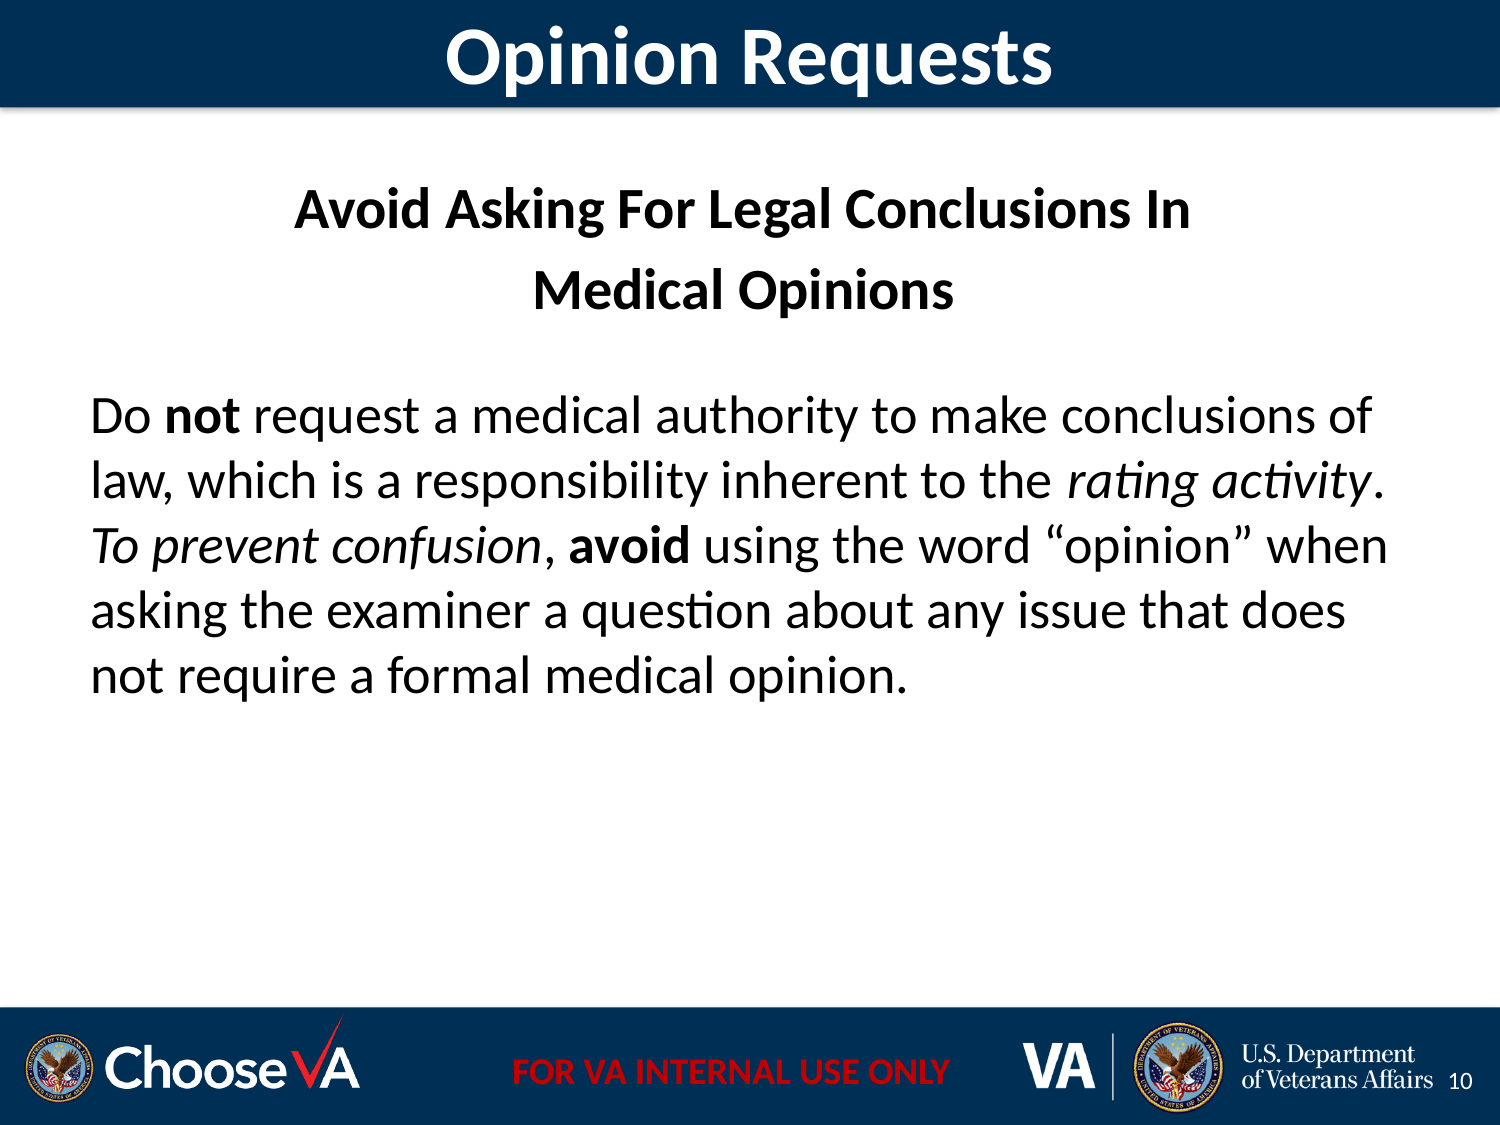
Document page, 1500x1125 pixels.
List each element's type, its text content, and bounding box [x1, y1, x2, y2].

picture [1017, 1014, 1438, 1120]
list Avoid Asking For Legal Conclusions In Medical Opinions Do not request a medical authority to make conclusions of law, which is a responsibility inherent to the rating activity. To prevent confusion, avoid using the word “opinion” when asking the examiner a question about any issue that does not require a formal medical opinion. [75, 162, 1425, 738]
slide_number 10 [1425, 1049, 1489, 1110]
picture [24, 1012, 360, 1103]
text_box Opinion Requests [0, 0, 1500, 129]
